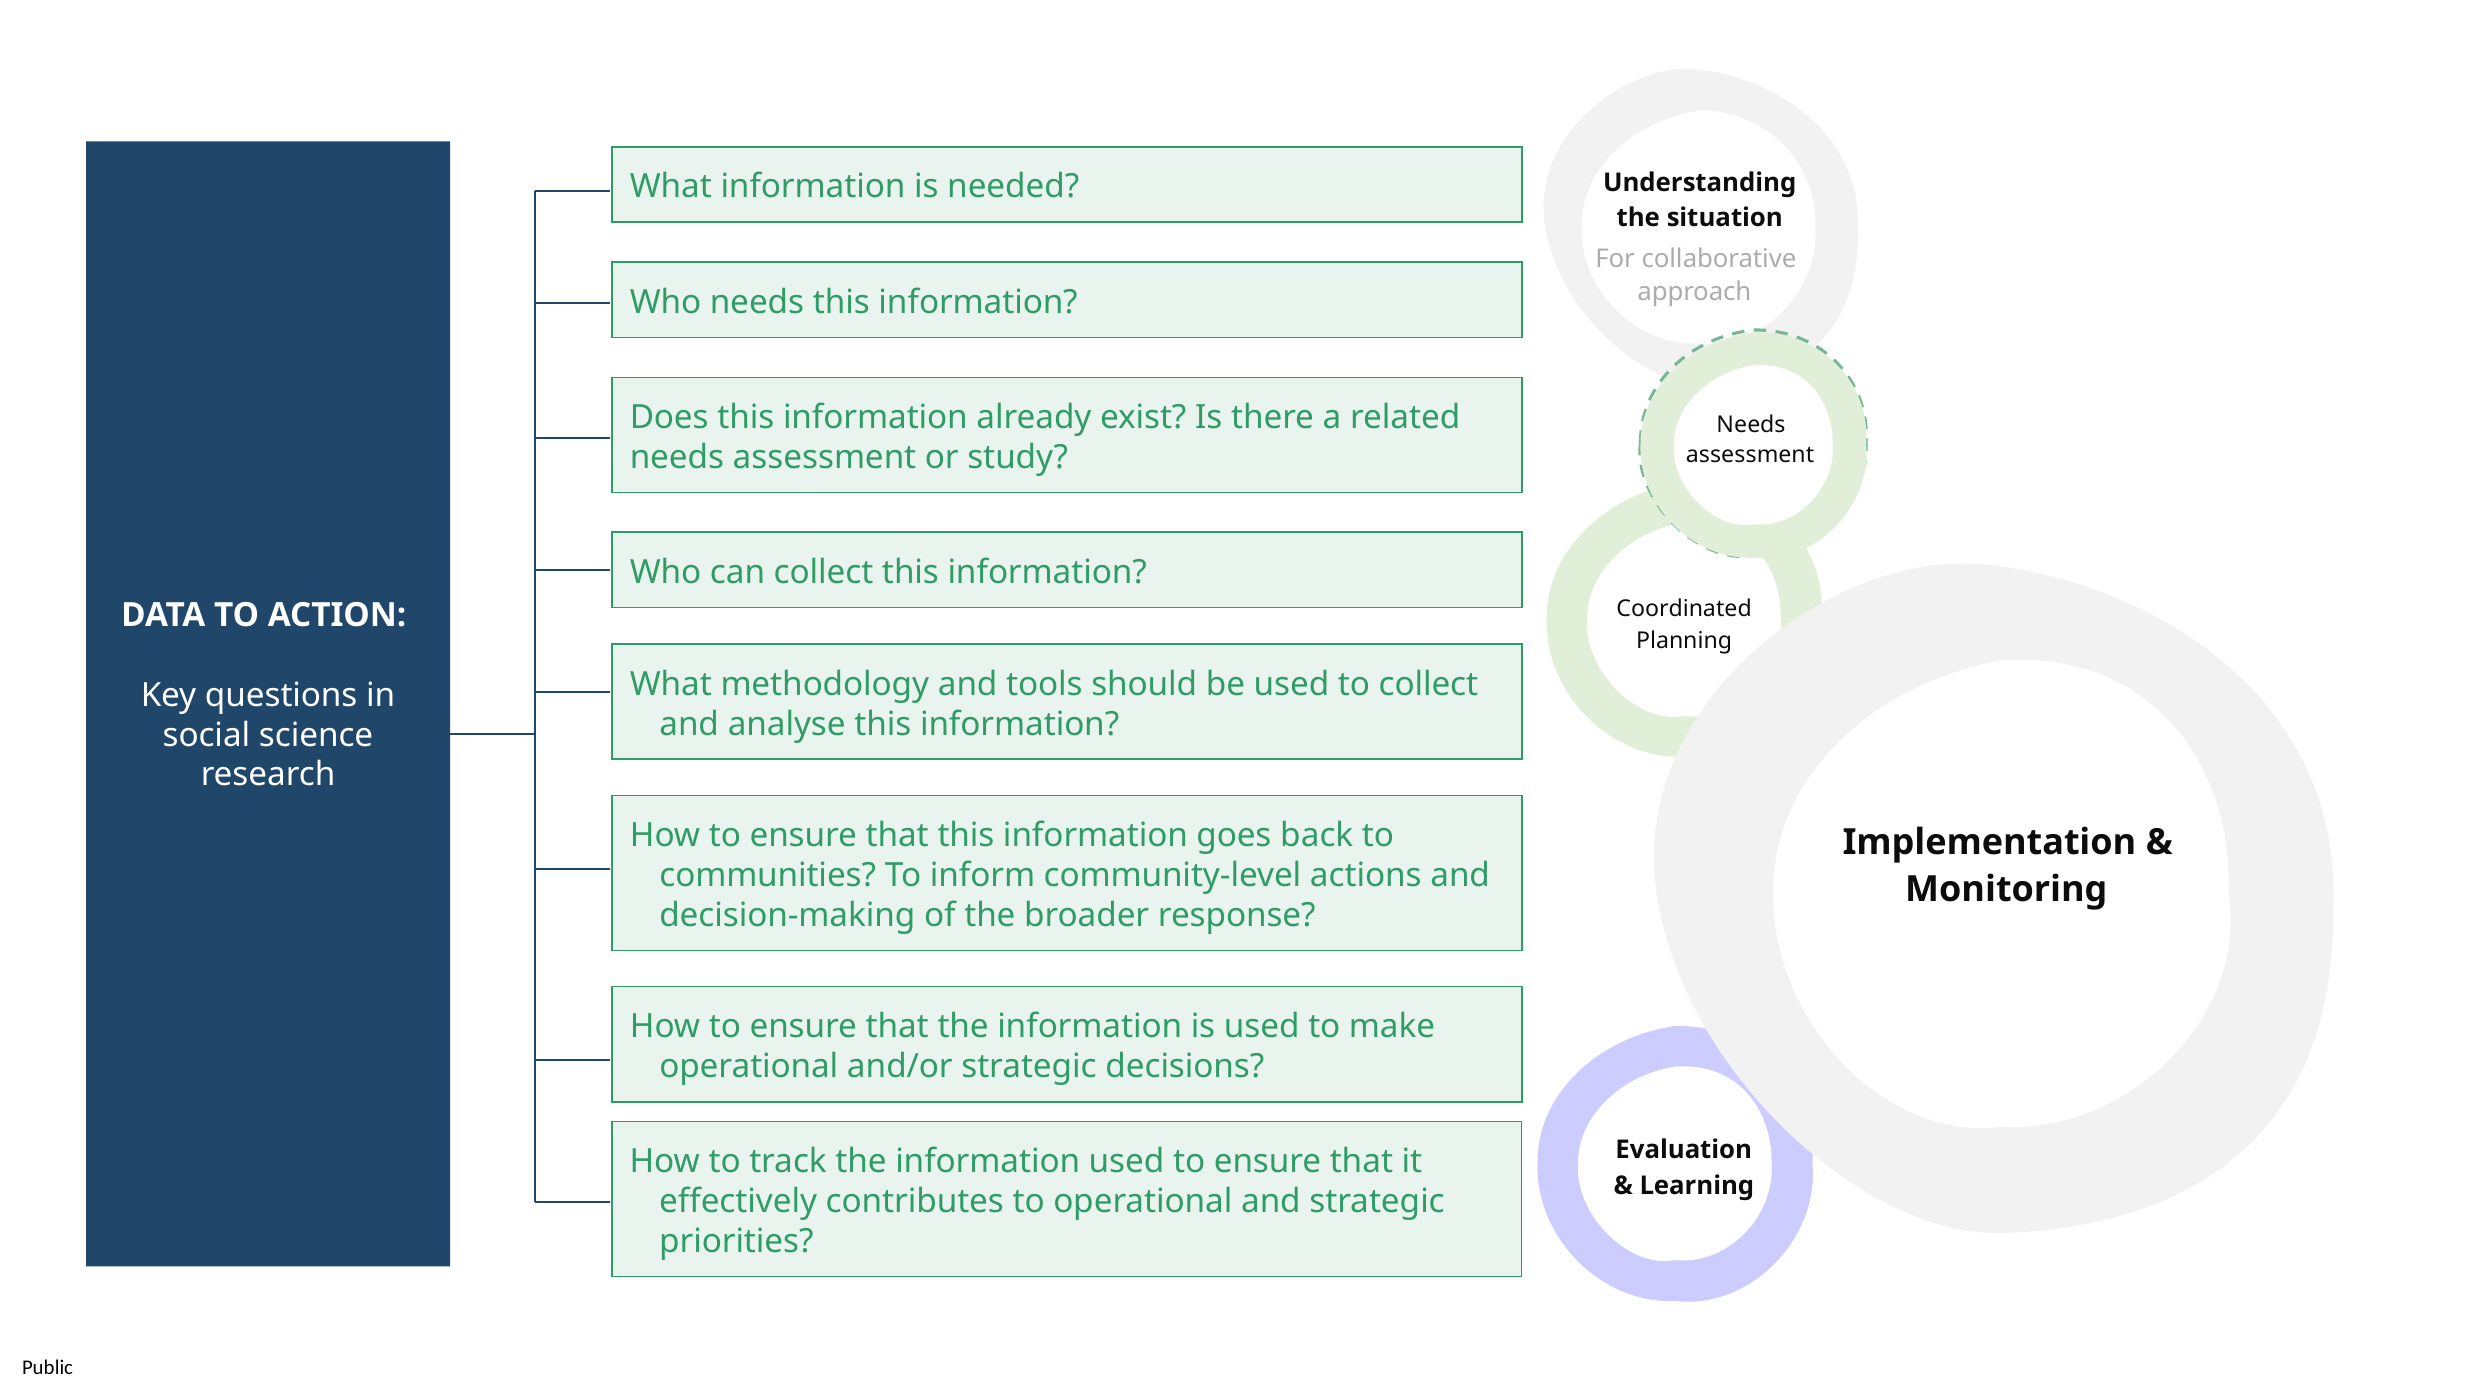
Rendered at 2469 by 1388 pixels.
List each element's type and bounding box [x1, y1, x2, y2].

text_box [1640, 329, 1867, 558]
text_box [85, 141, 1522, 1278]
text_box [1653, 563, 2334, 1234]
text_box [1546, 481, 1648, 757]
text_box [1537, 1025, 1813, 1302]
text_box [1543, 68, 1859, 385]
